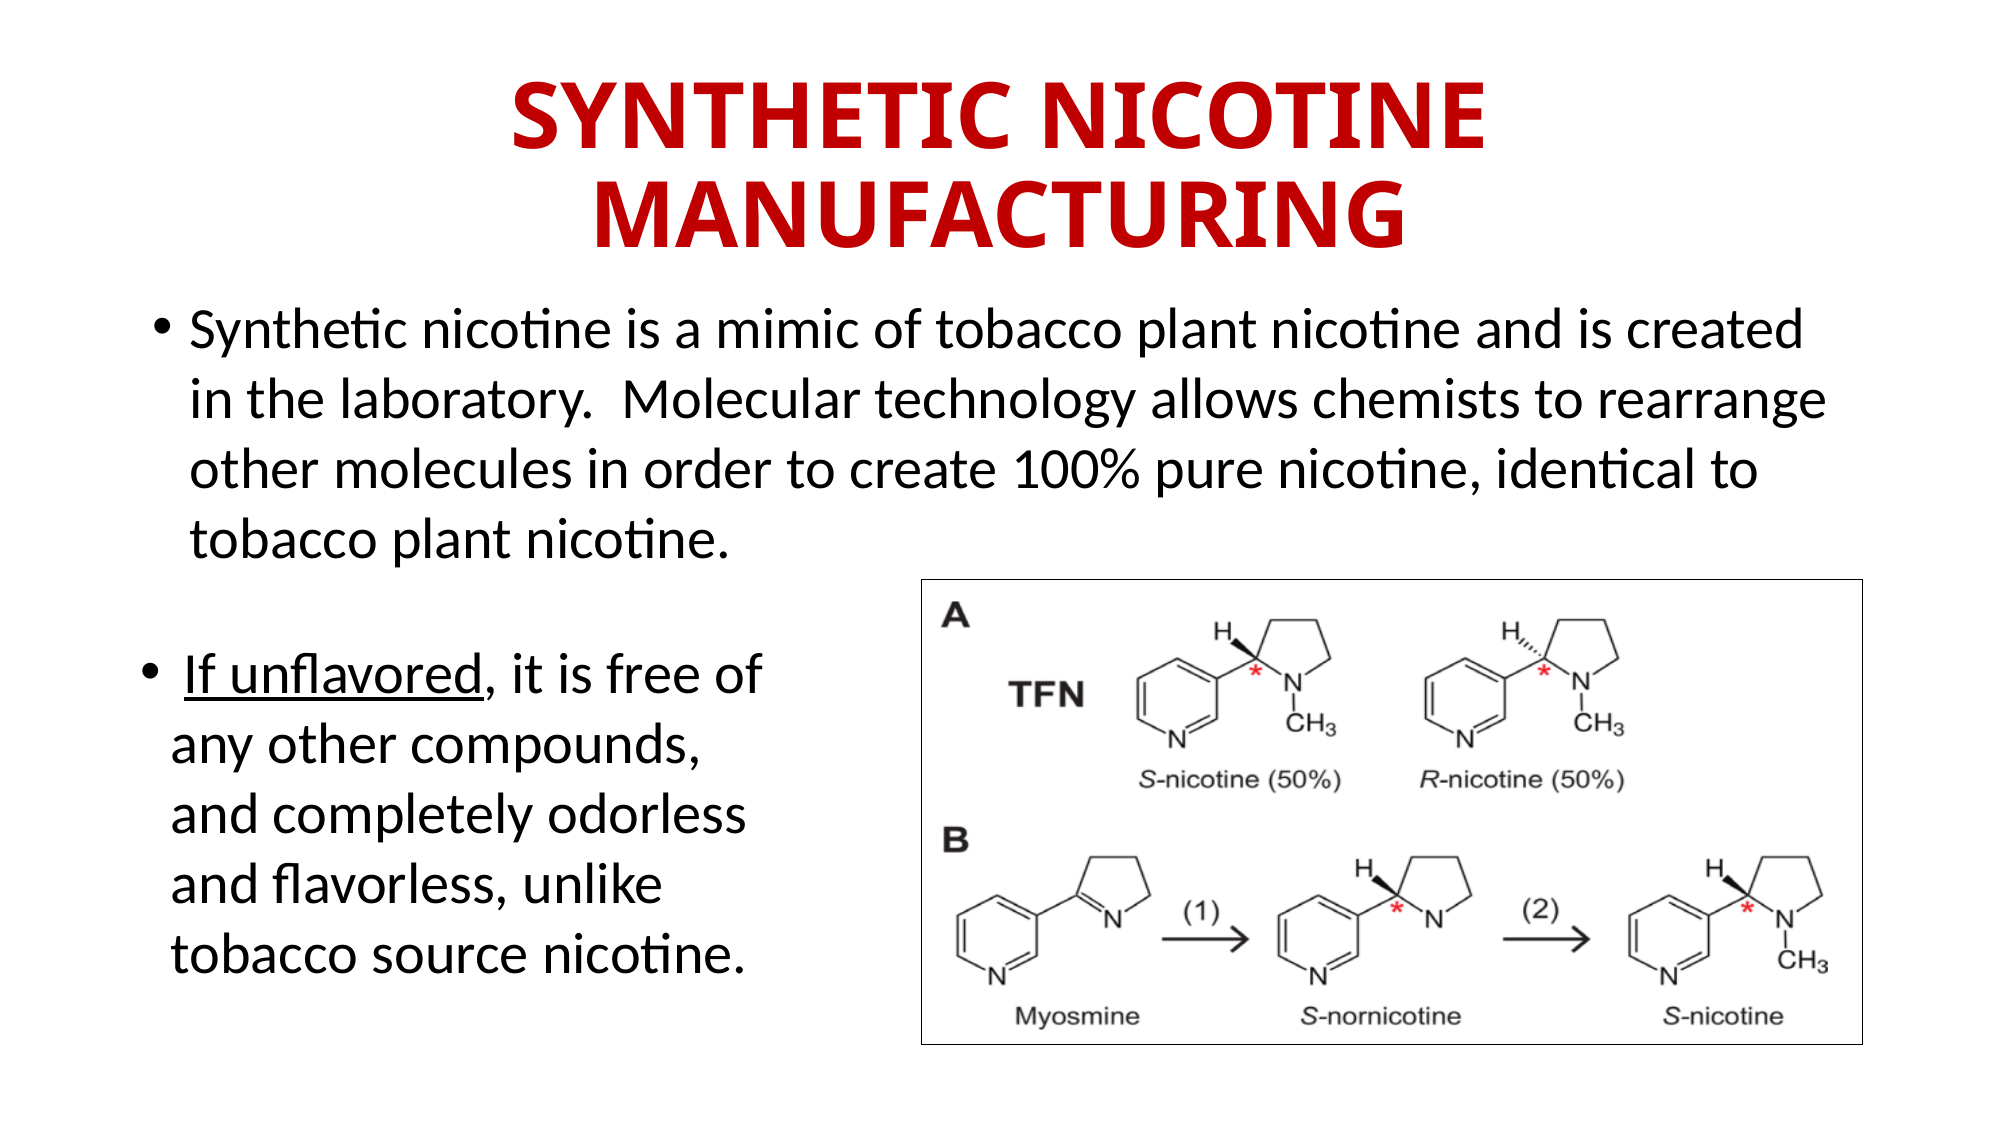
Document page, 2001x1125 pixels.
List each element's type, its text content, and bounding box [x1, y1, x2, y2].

picture [920, 579, 1863, 1045]
title SYNTHETIC NICOTINE MANUFACTURING [137, 59, 1863, 278]
list Synthetic nicotine is a mimic of tobacco plant nicotine and is created in the laboratory. Molecular technology allows chemists to rearrange other molecules in order to create 100% pure nicotine, identical to tobacco plant nicotine. [137, 282, 1863, 649]
text_box If unflavored, it is free of any other compounds, and completely odorless and flavorless, unlike tobacco source nicotine. [118, 627, 805, 993]
